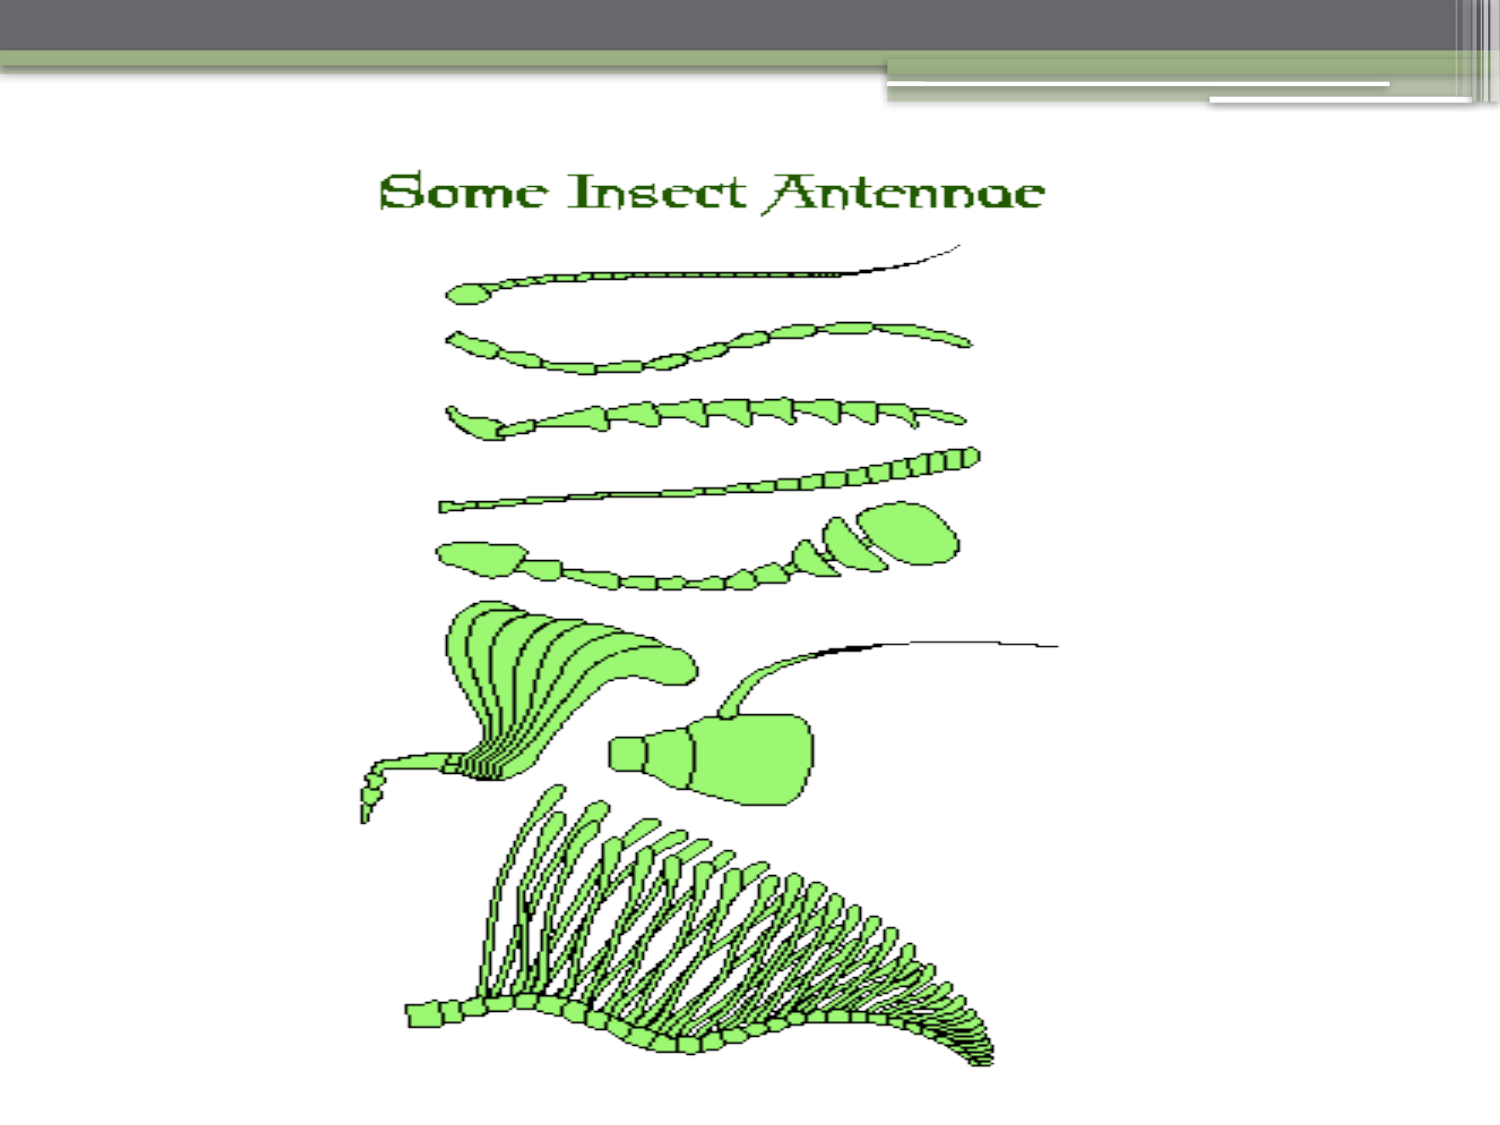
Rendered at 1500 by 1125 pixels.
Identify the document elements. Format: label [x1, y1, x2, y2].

list [351, 152, 1067, 1079]
